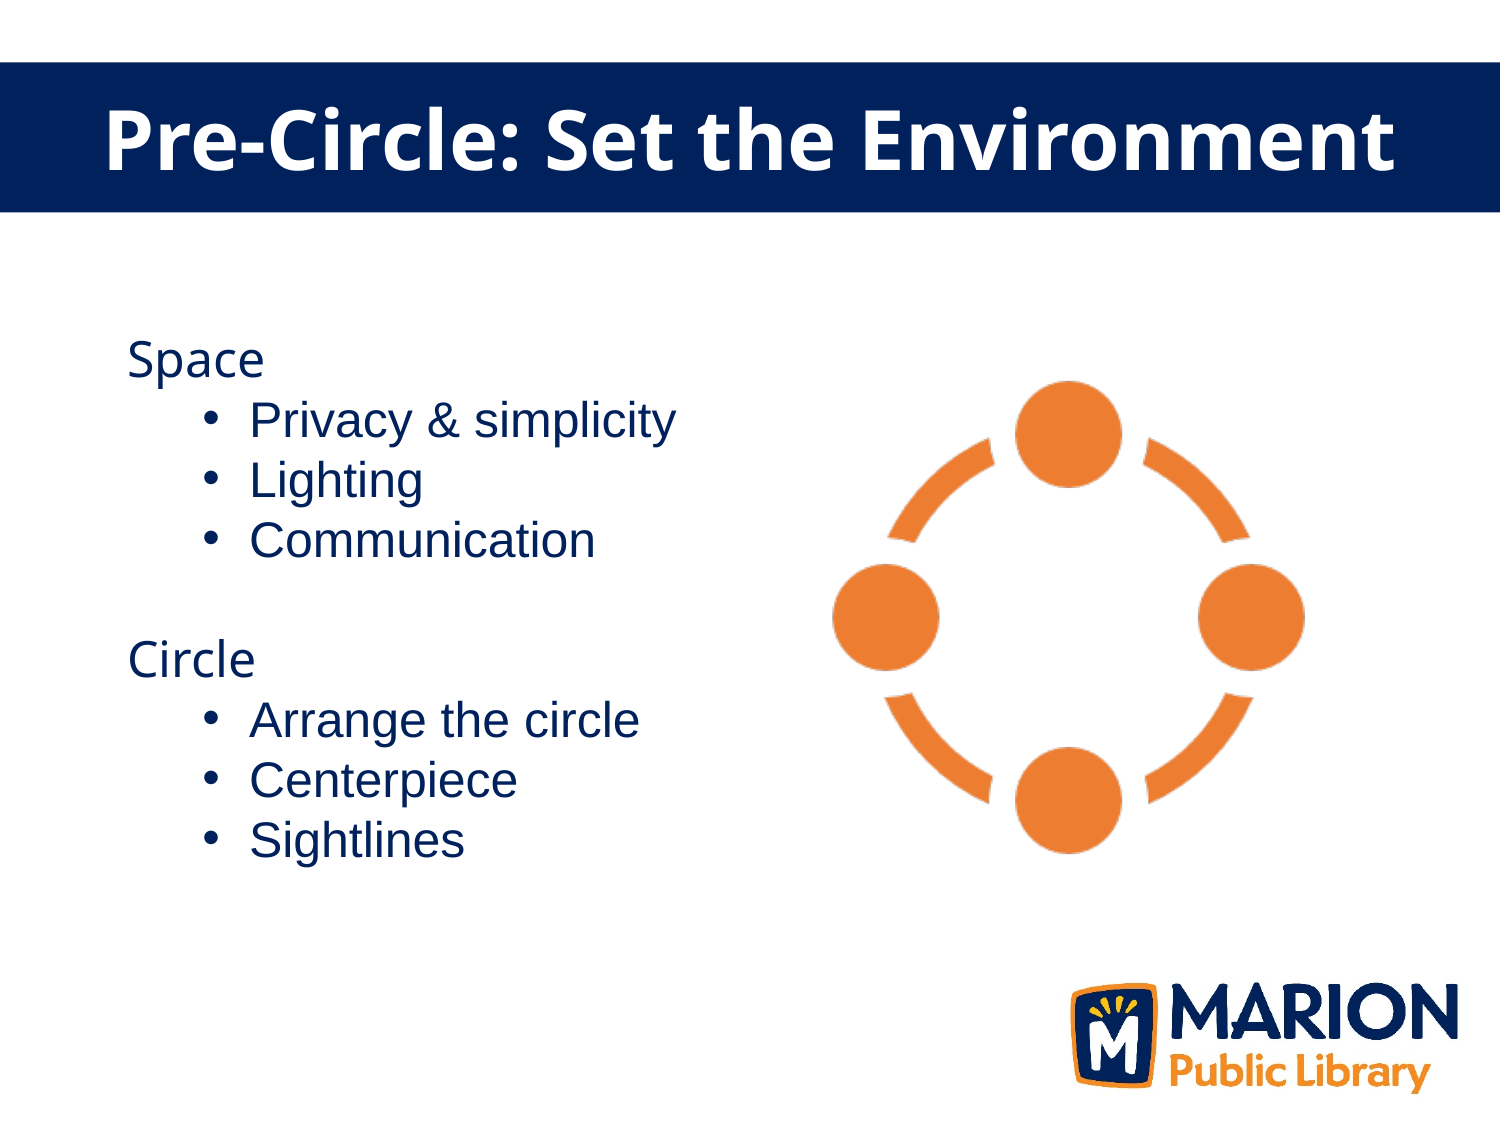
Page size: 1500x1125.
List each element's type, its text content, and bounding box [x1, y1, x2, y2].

picture [749, 295, 1388, 934]
picture [1040, 944, 1500, 1122]
text_box Space Privacy & simplicity Lighting Communication Circle Arrange the circle Centerpiece Sightlines [112, 320, 848, 1010]
title Pre-Circle: Set the Environment [0, 62, 1500, 213]
